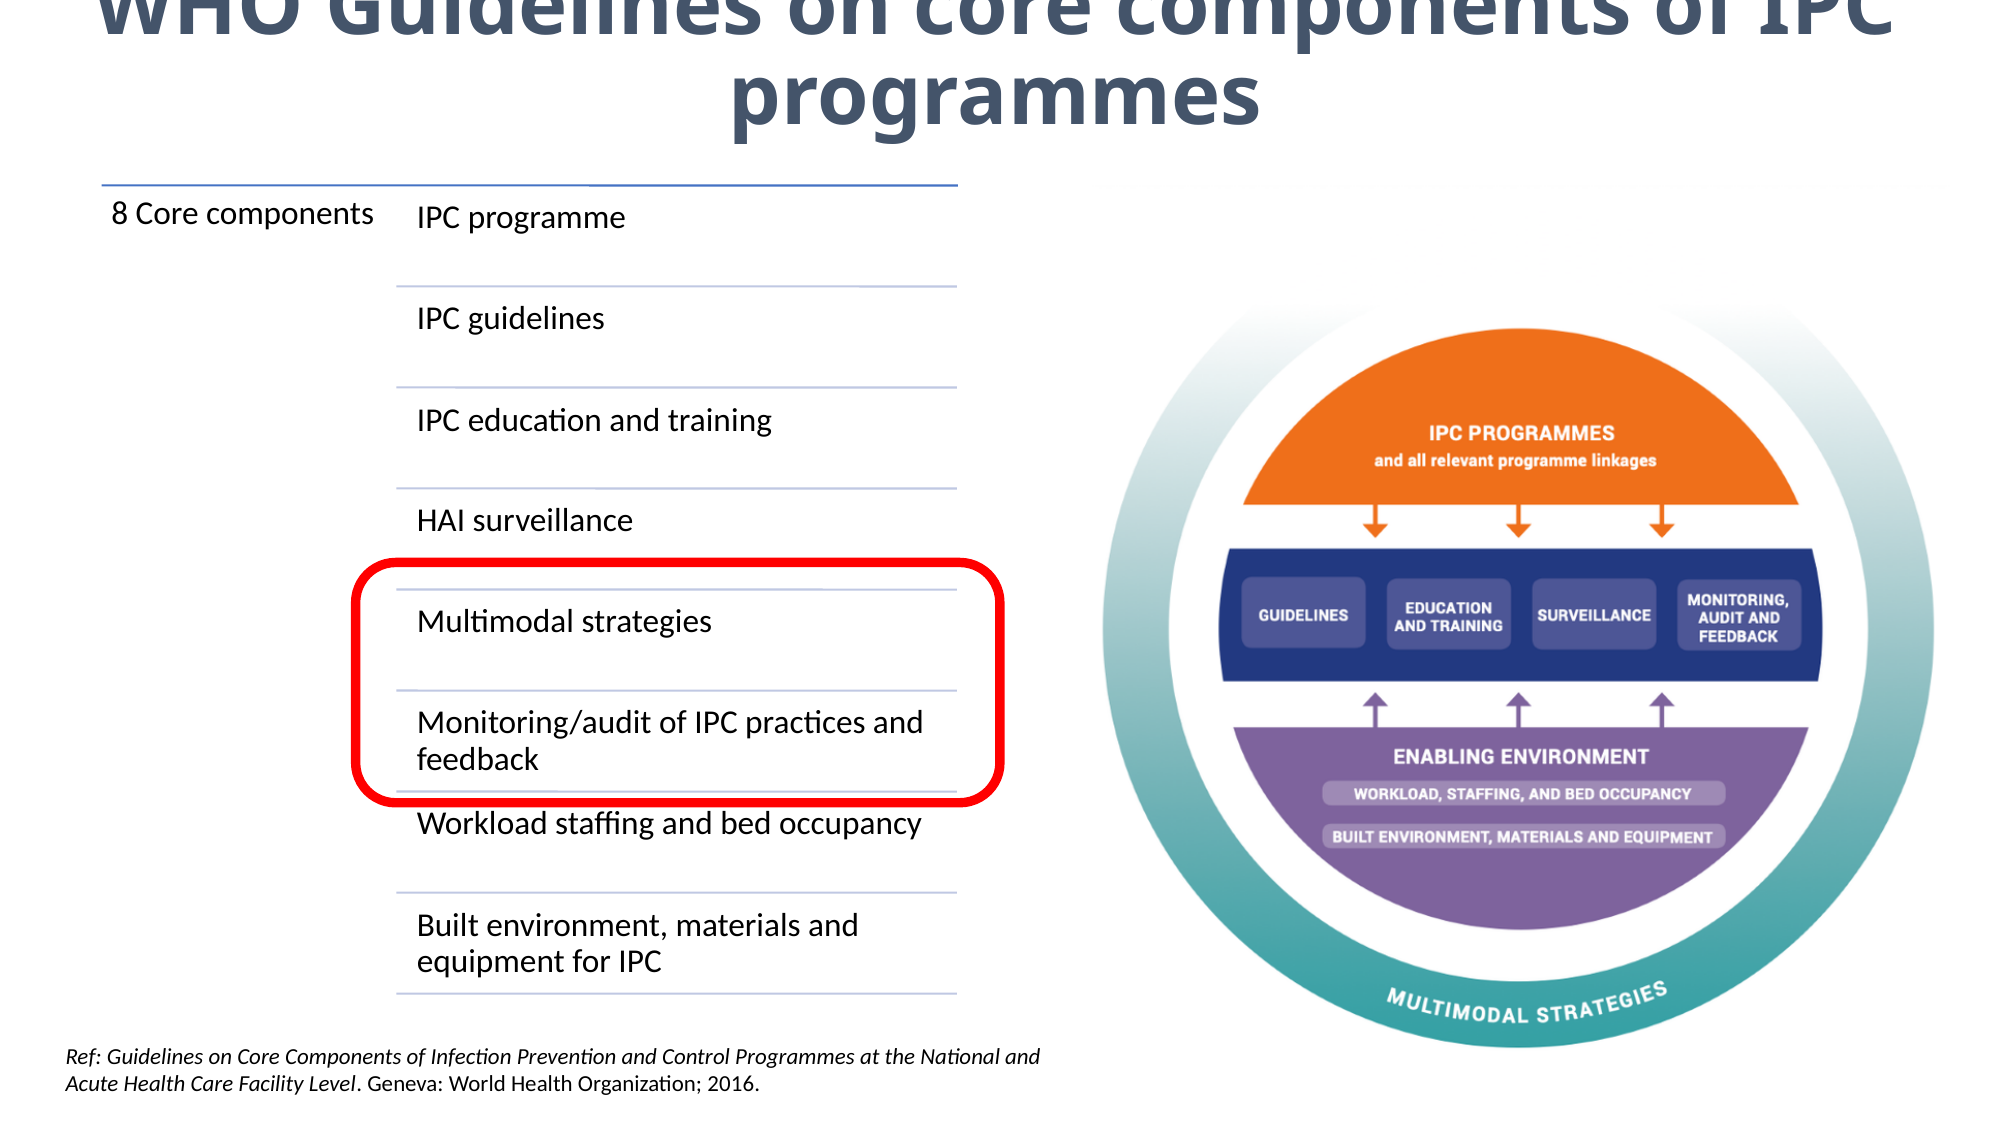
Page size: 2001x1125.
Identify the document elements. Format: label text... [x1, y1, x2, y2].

title WHO Guidelines on core components of IPC programmes [19, 19, 1973, 151]
text_box Ref: Guidelines on Core Components of Infection Prevention and Control Programmes at the National and Acute Health Care Facility Level. Geneva: World Health Organization; 2016. [50, 1034, 1098, 1104]
text_box [958, 561, 1001, 804]
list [1092, 185, 1950, 1060]
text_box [101, 185, 958, 999]
